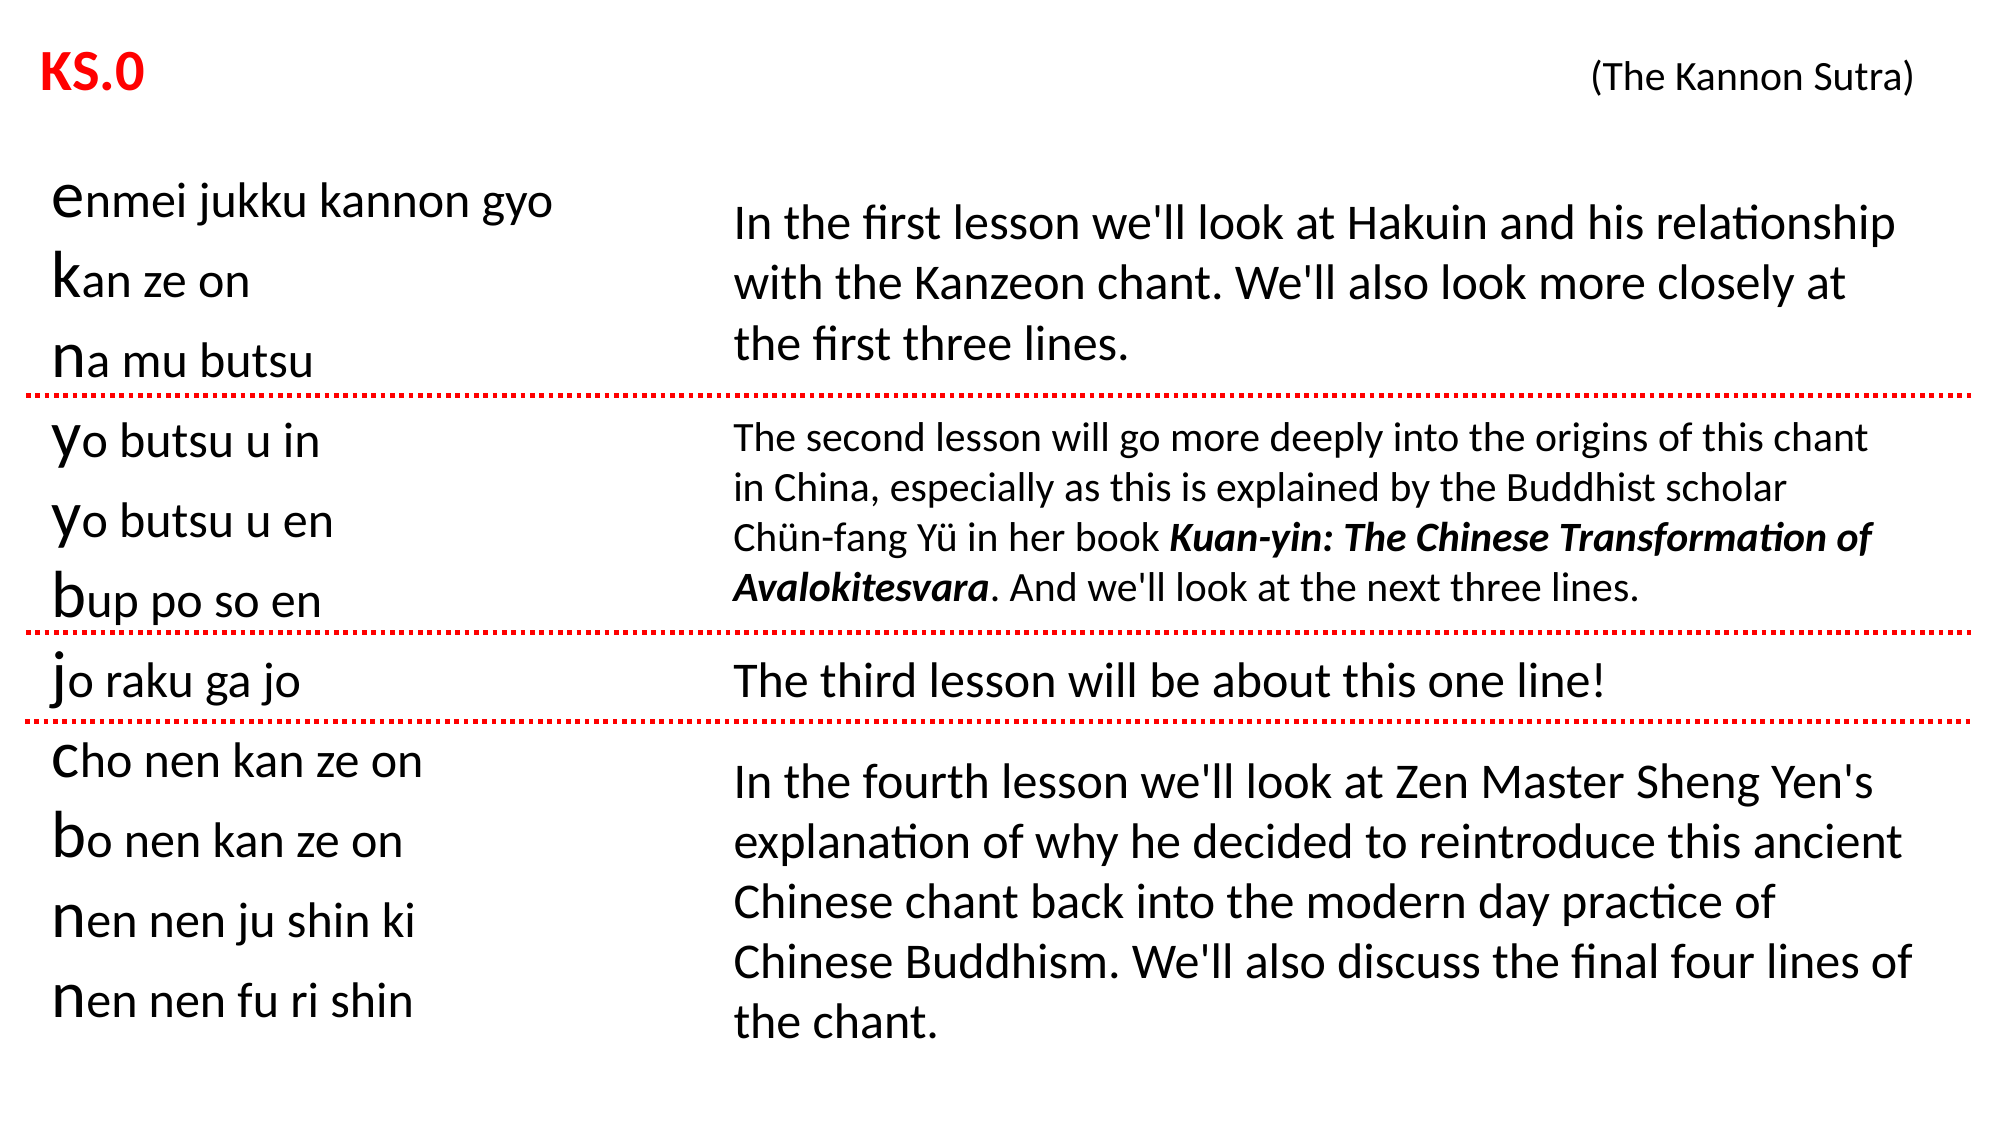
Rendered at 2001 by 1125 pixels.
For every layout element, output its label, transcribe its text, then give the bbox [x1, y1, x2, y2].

text_box KS.0 (The Kannon Sutra) [26, 19, 1953, 110]
text_box The third lesson will be about this one line! [718, 640, 1894, 716]
text_box In the fourth lesson we'll look at Zen Master Sheng Yen's explanation of why he decided to reintroduce this ancient Chinese chant back into the modern day practice of Chinese Buddhism. We'll also discuss the final four lines of the chant. [718, 741, 1933, 1056]
text_box The second lesson will go more deeply into the origins of this chant in China, especially as this is explained by the Buddhist scholar Chün-fang Yü in her book Kuan-yin: The Chinese Transformation of Avalokitesvara. And we'll look at the next three lines. [718, 402, 1913, 618]
text_box enmei jukku kannon gyo kan ze on na mu butsu yo butsu u in yo butsu u en bup po so en jo raku ga jo cho nen kan ze on bo nen kan ze on nen nen ju shin ki nen nen fu ri shin [36, 396, 1964, 632]
text_box enmei jukku kannon gyo kan ze on na mu butsu yo butsu u in yo butsu u en bup po so en jo raku ga jo cho nen kan ze on bo nen kan ze on nen nen ju shin ki nen nen fu ri shin [36, 633, 1964, 721]
text_box In the first lesson we'll look at Hakuin and his relationship with the Kanzeon chant. We'll also look more closely at the first three lines. [718, 182, 1933, 378]
text_box enmei jukku kannon gyo kan ze on na mu butsu yo butsu u in yo butsu u en bup po so en jo raku ga jo cho nen kan ze on bo nen kan ze on nen nen ju shin ki nen nen fu ri shin [36, 722, 1964, 1102]
text_box enmei jukku kannon gyo kan ze on na mu butsu yo butsu u in yo butsu u en bup po so en jo raku ga jo cho nen kan ze on bo nen kan ze on nen nen ju shin ki nen nen fu ri shin [36, 143, 1964, 395]
